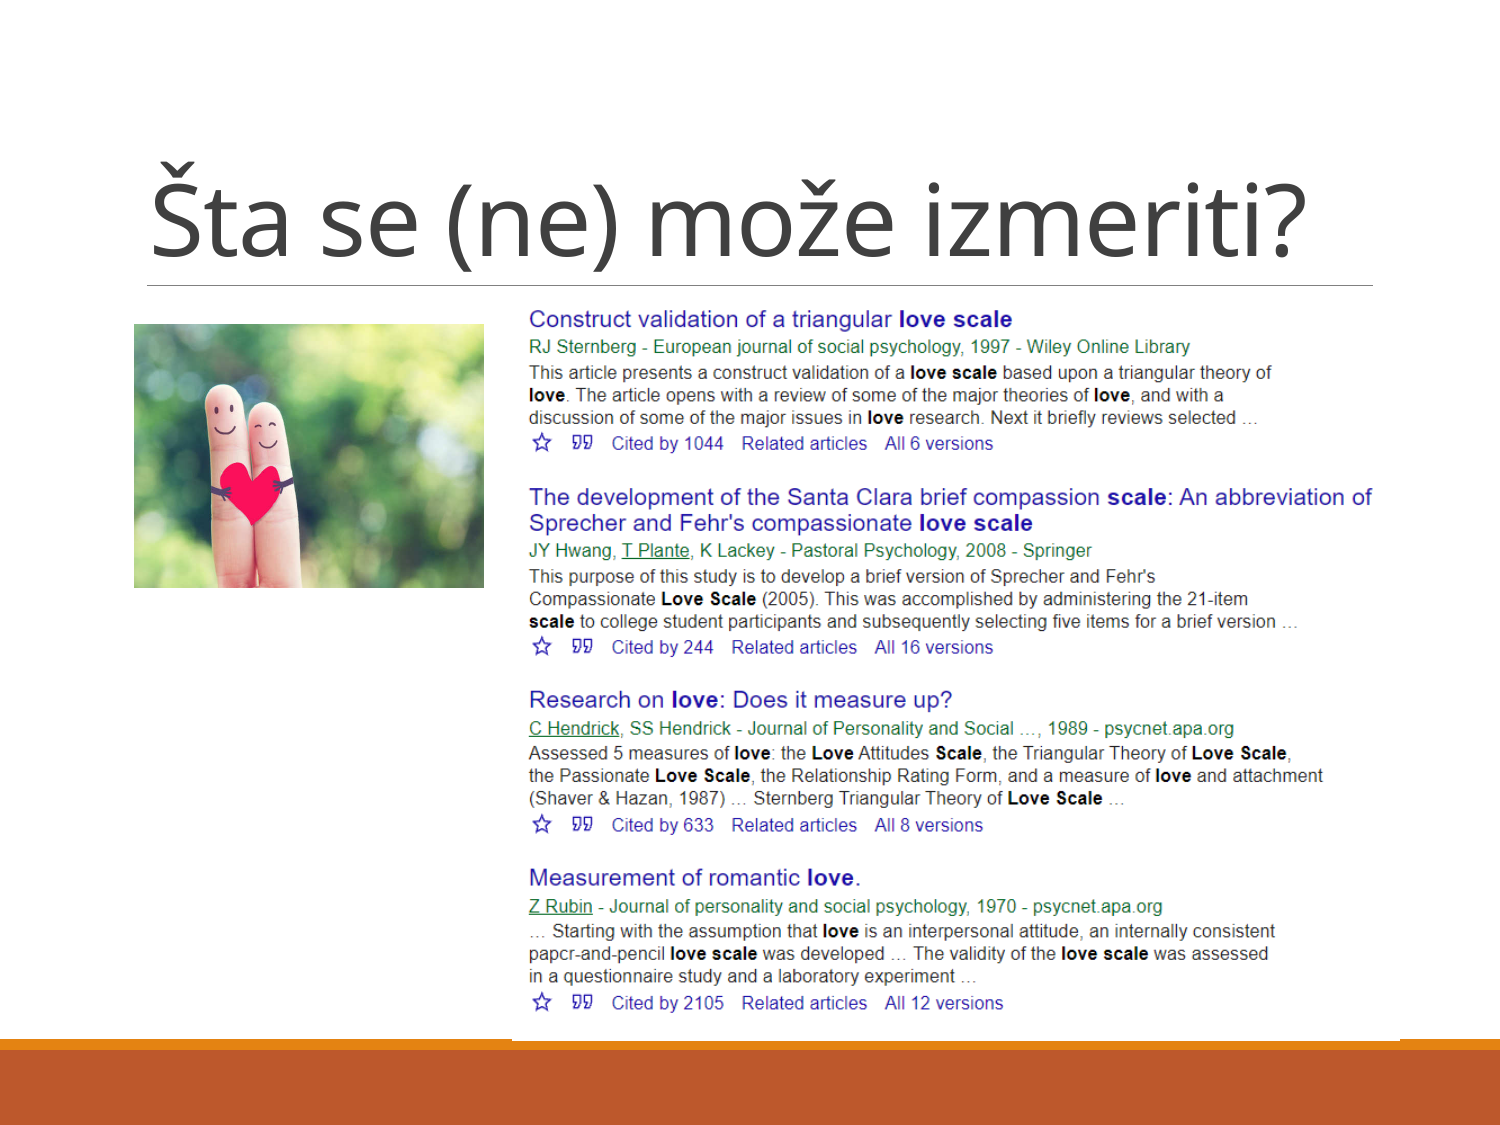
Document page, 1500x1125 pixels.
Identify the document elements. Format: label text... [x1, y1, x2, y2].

picture [134, 324, 485, 588]
title Šta se (ne) može izmeriti? [134, 47, 1373, 285]
picture [511, 289, 1401, 1041]
